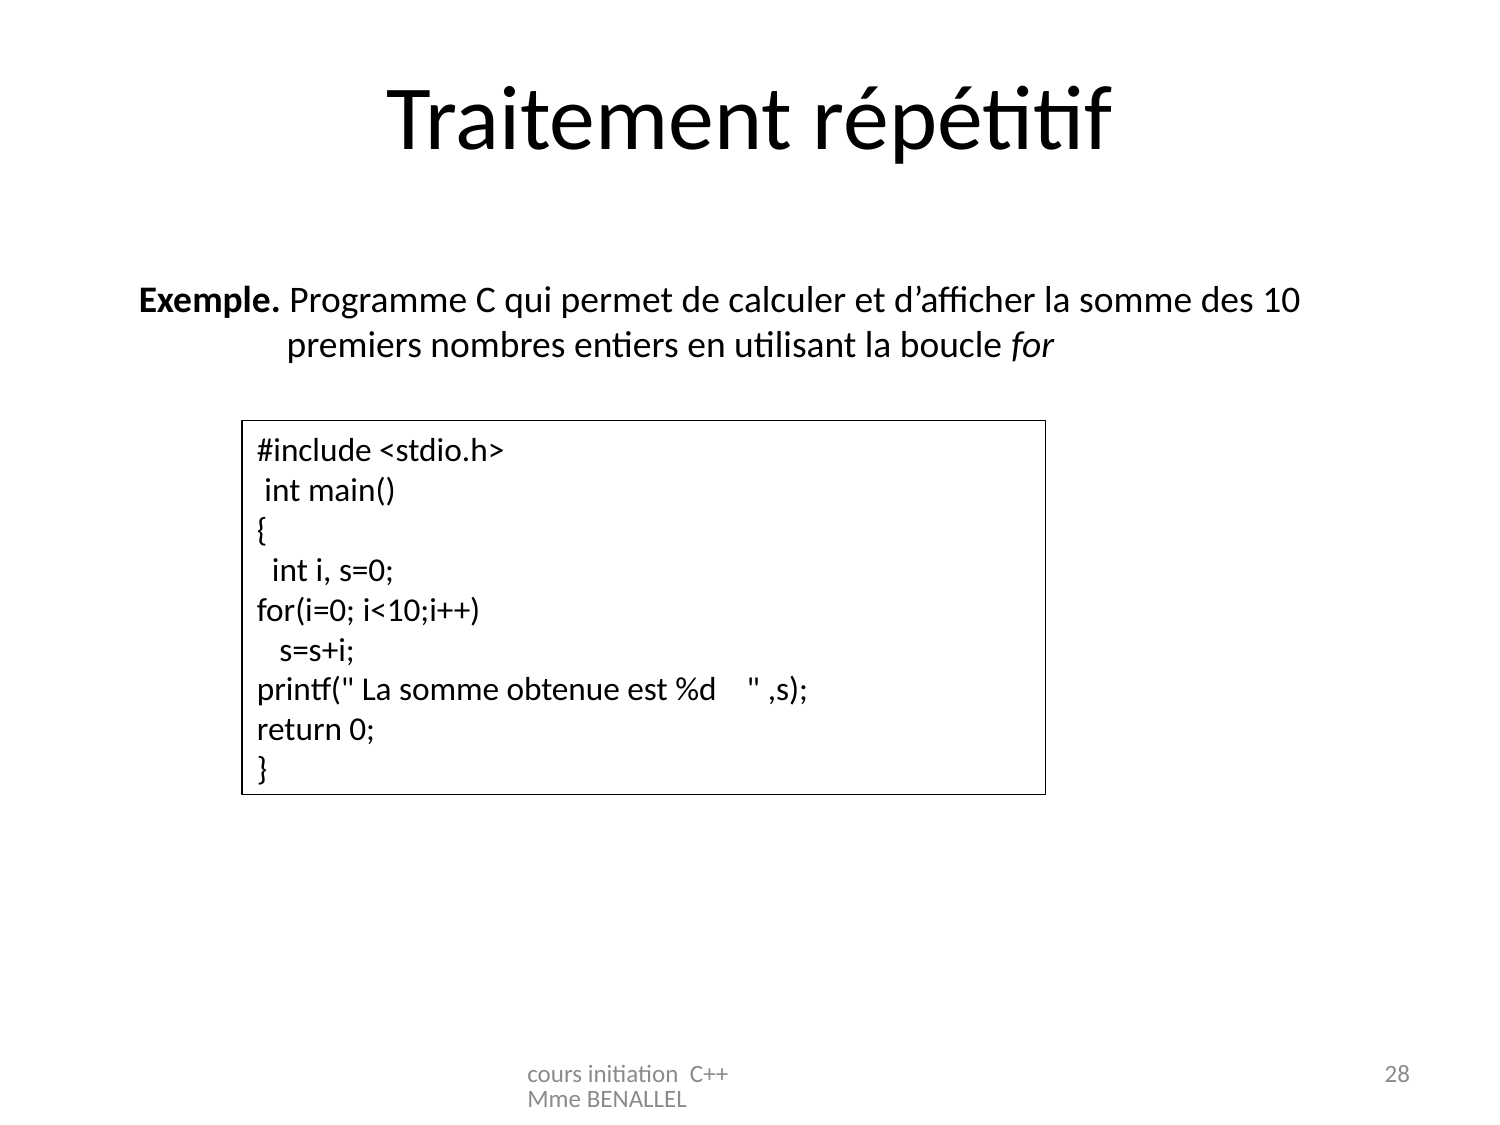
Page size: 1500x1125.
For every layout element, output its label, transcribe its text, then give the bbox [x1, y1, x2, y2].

title Traitement répétitif [75, 19, 1425, 207]
slide_number 28 [1074, 1042, 1425, 1103]
footer cours initiation C++ Mme BENALLEL [512, 1042, 988, 1103]
text_box #include <stdio.h> int main() { int i, s=0; for(i=0; i<10;i++) s=s+i; printf(" La somme obtenue est %d " ,s); return 0; } [242, 420, 1046, 795]
text_box Exemple. Programme C qui permet de calculer et d’afficher la somme des 10 premiers nombres entiers en utilisant la boucle for [123, 267, 1353, 372]
